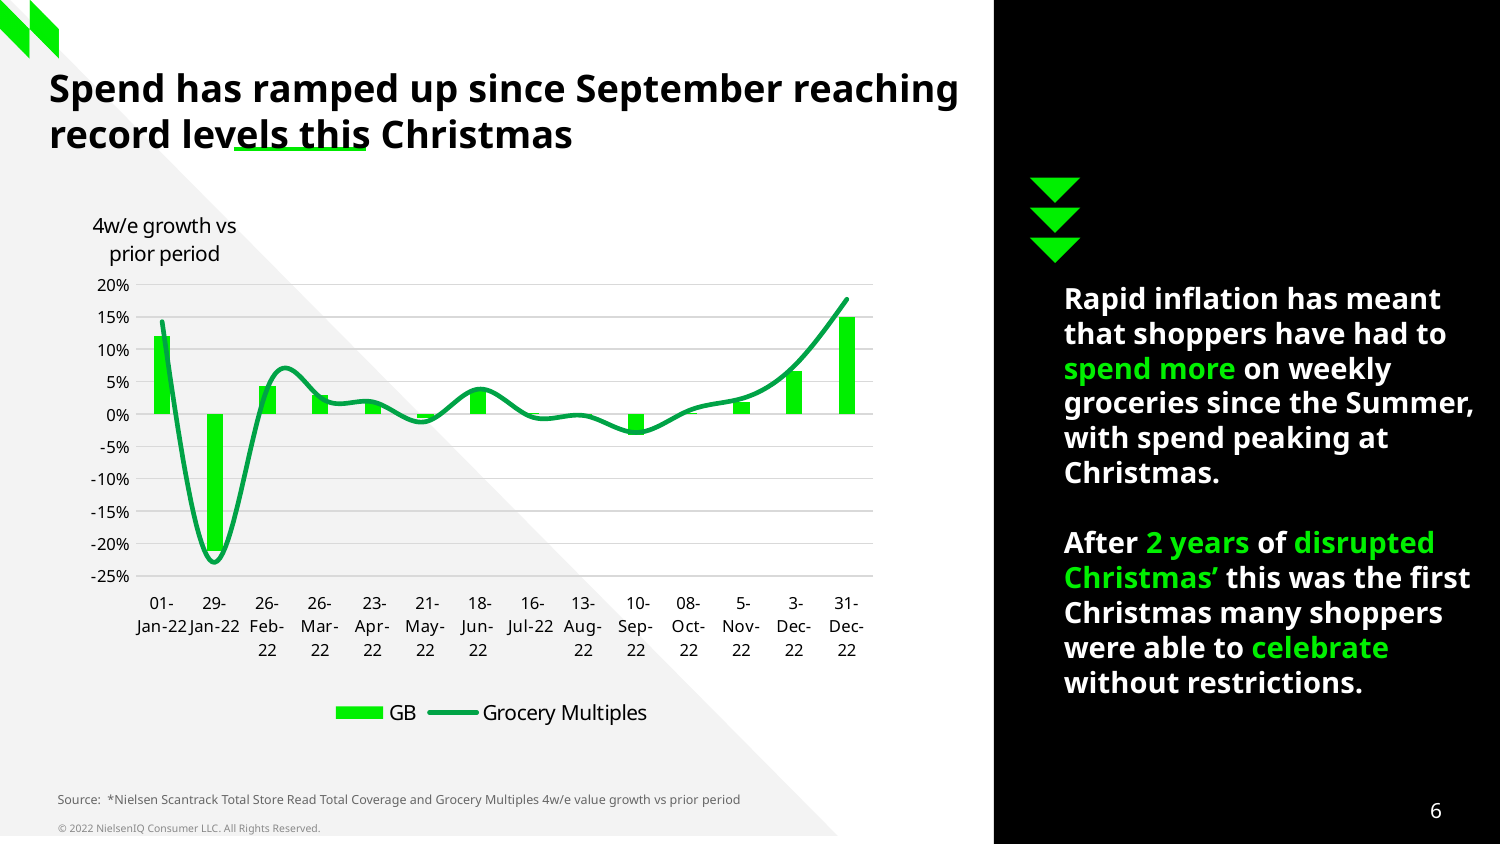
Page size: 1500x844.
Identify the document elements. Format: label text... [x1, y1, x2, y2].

text_box Rapid inflation has meant that shoppers have had to spend more on weekly groceries since the Summer, with spend peaking at Christmas. After 2 years of disrupted Christmas’ this was the first Christmas many shoppers were able to celebrate without restrictions. [1063, 272, 1476, 780]
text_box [999, 182, 1111, 234]
picture [0, 0, 59, 59]
title Spend has ramped up since September reaching record levels this Christmas [49, 50, 1005, 169]
subtitle Source: *Nielsen Scantrack Total Store Read Total Coverage and Grocery Multiples 4w/e value growth vs prior period [57, 792, 969, 823]
chart [71, 205, 911, 733]
